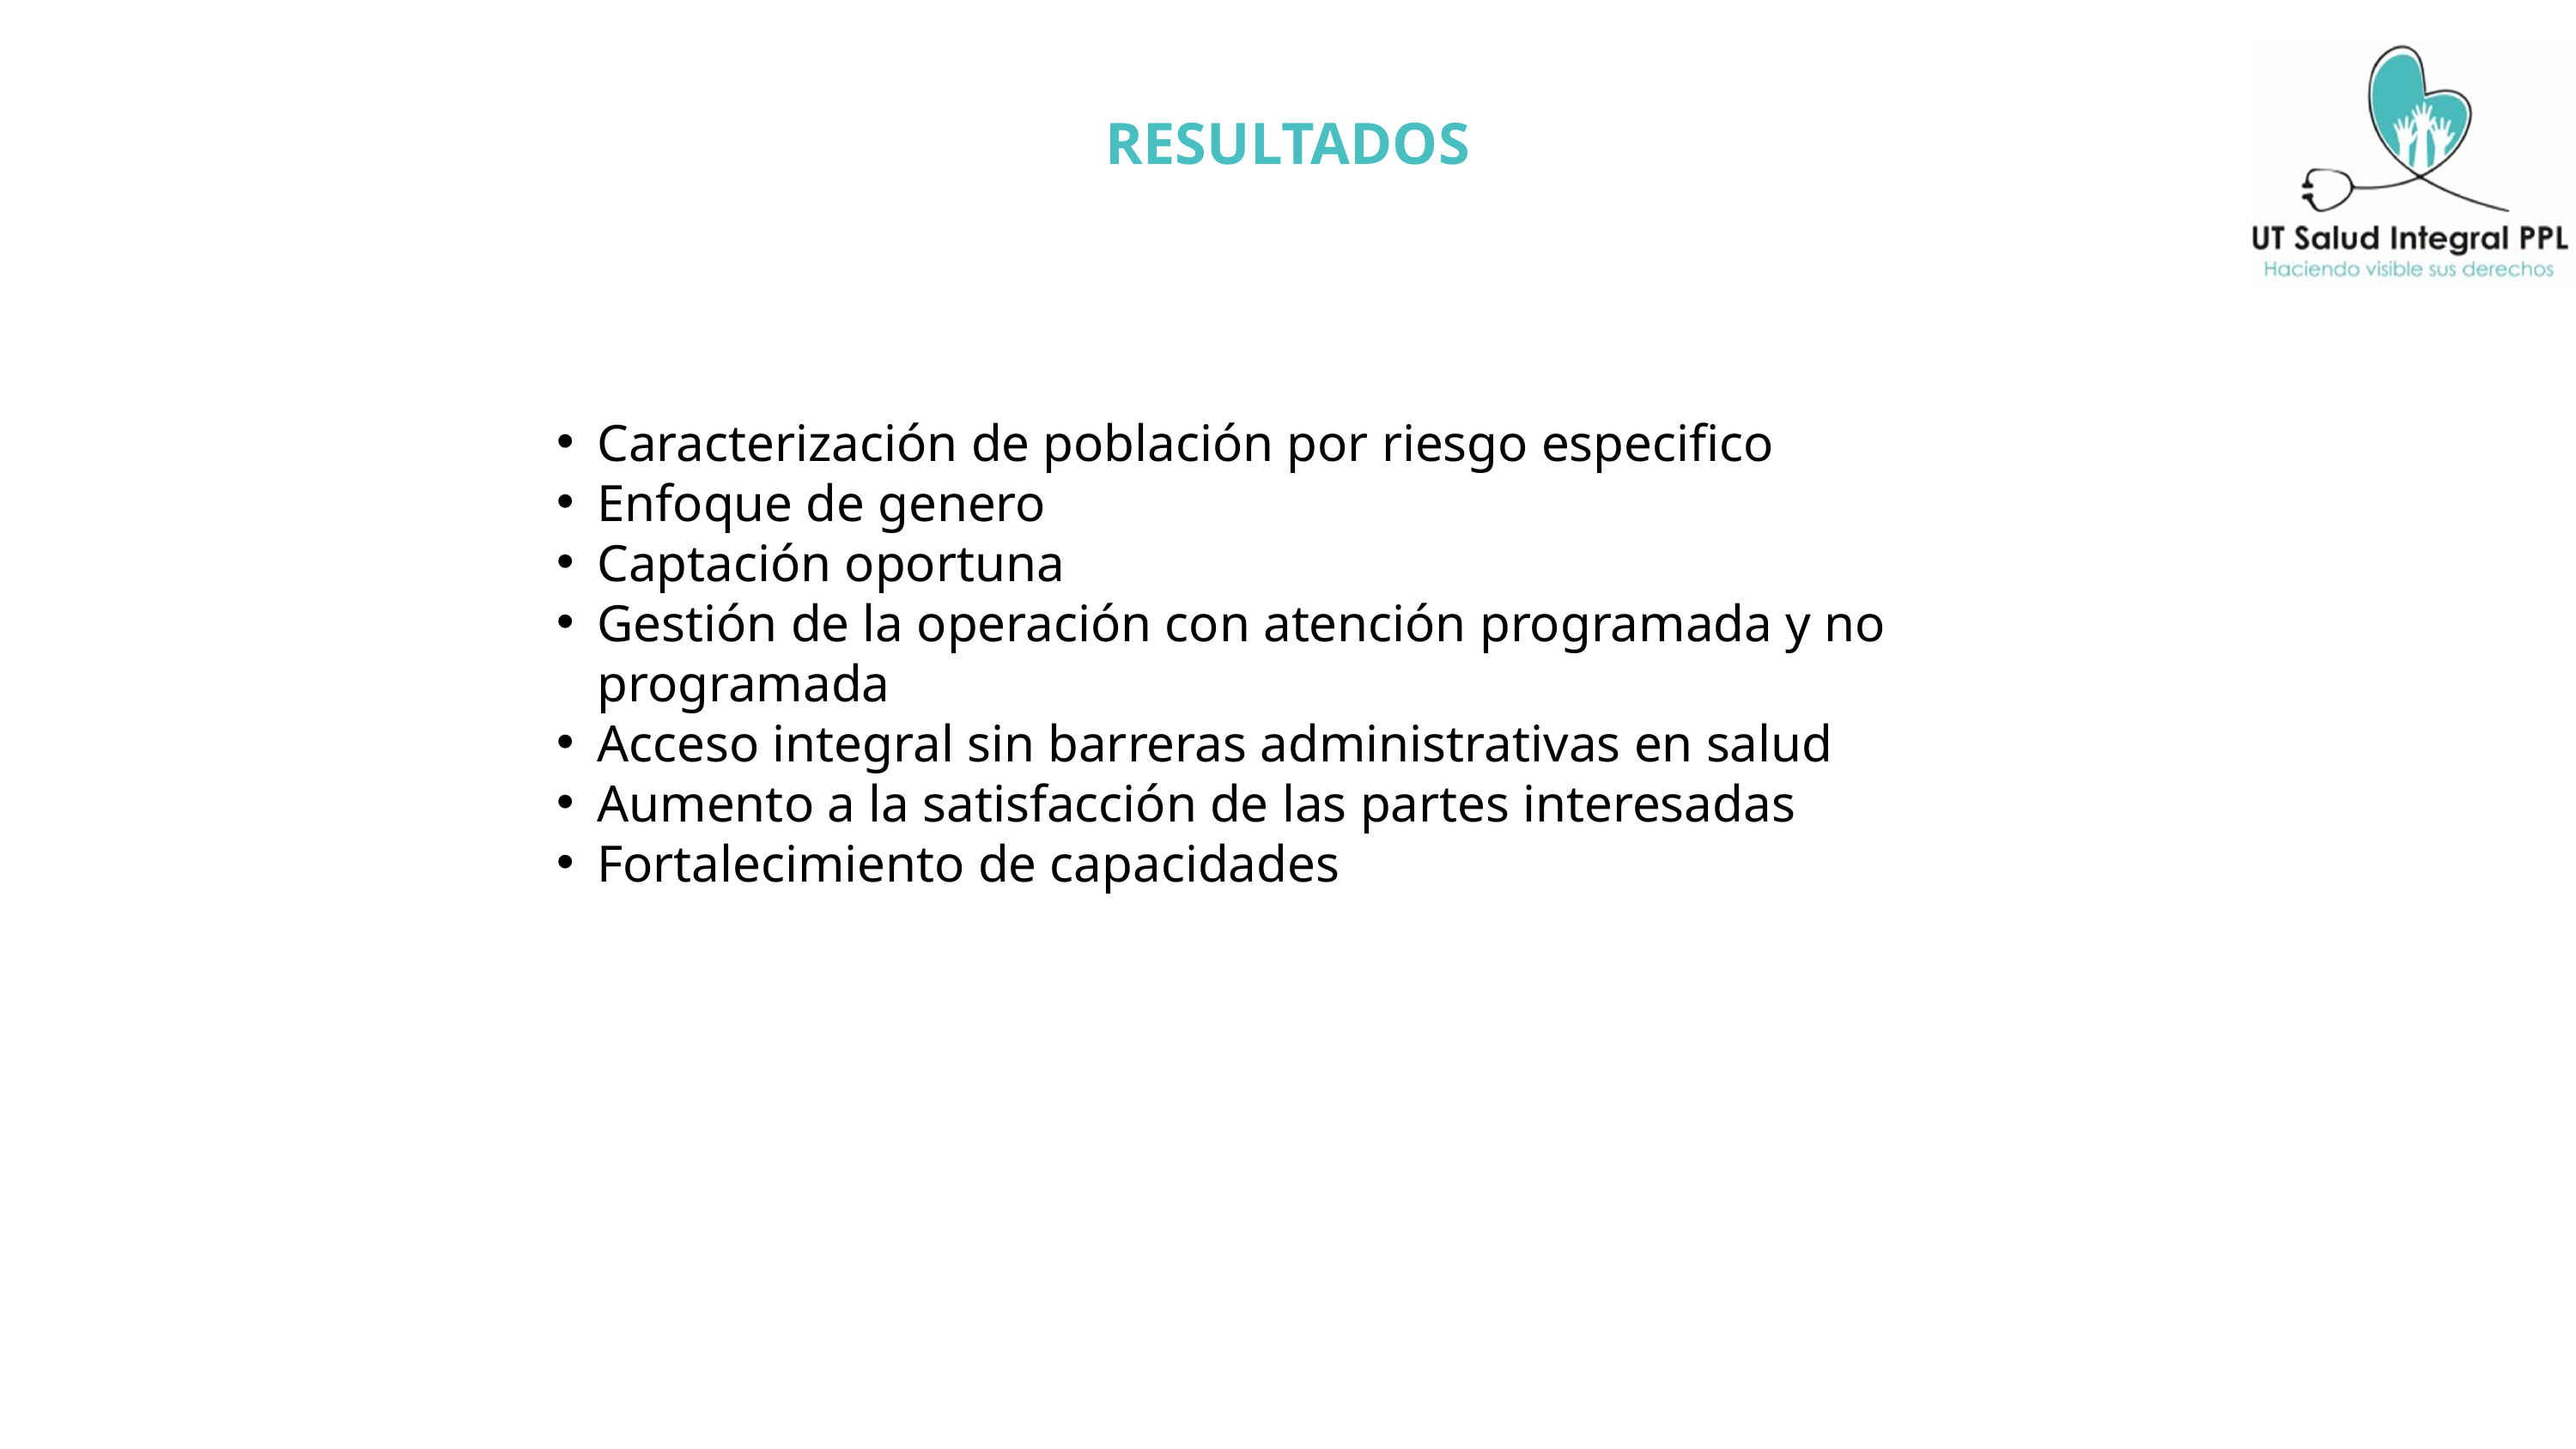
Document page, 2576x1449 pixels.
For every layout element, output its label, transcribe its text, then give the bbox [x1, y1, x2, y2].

text_box Caracterización de población por riesgo especifico Enfoque de genero Captación oportuna Gestión de la operación con atención programada y no programada Acceso integral sin barreras administrativas en salud Aumento a la satisfacción de las partes interesadas Fortalecimiento de capacidades [544, 370, 2109, 932]
picture [2251, 39, 2576, 288]
title RESULTADOS [510, 48, 2066, 234]
